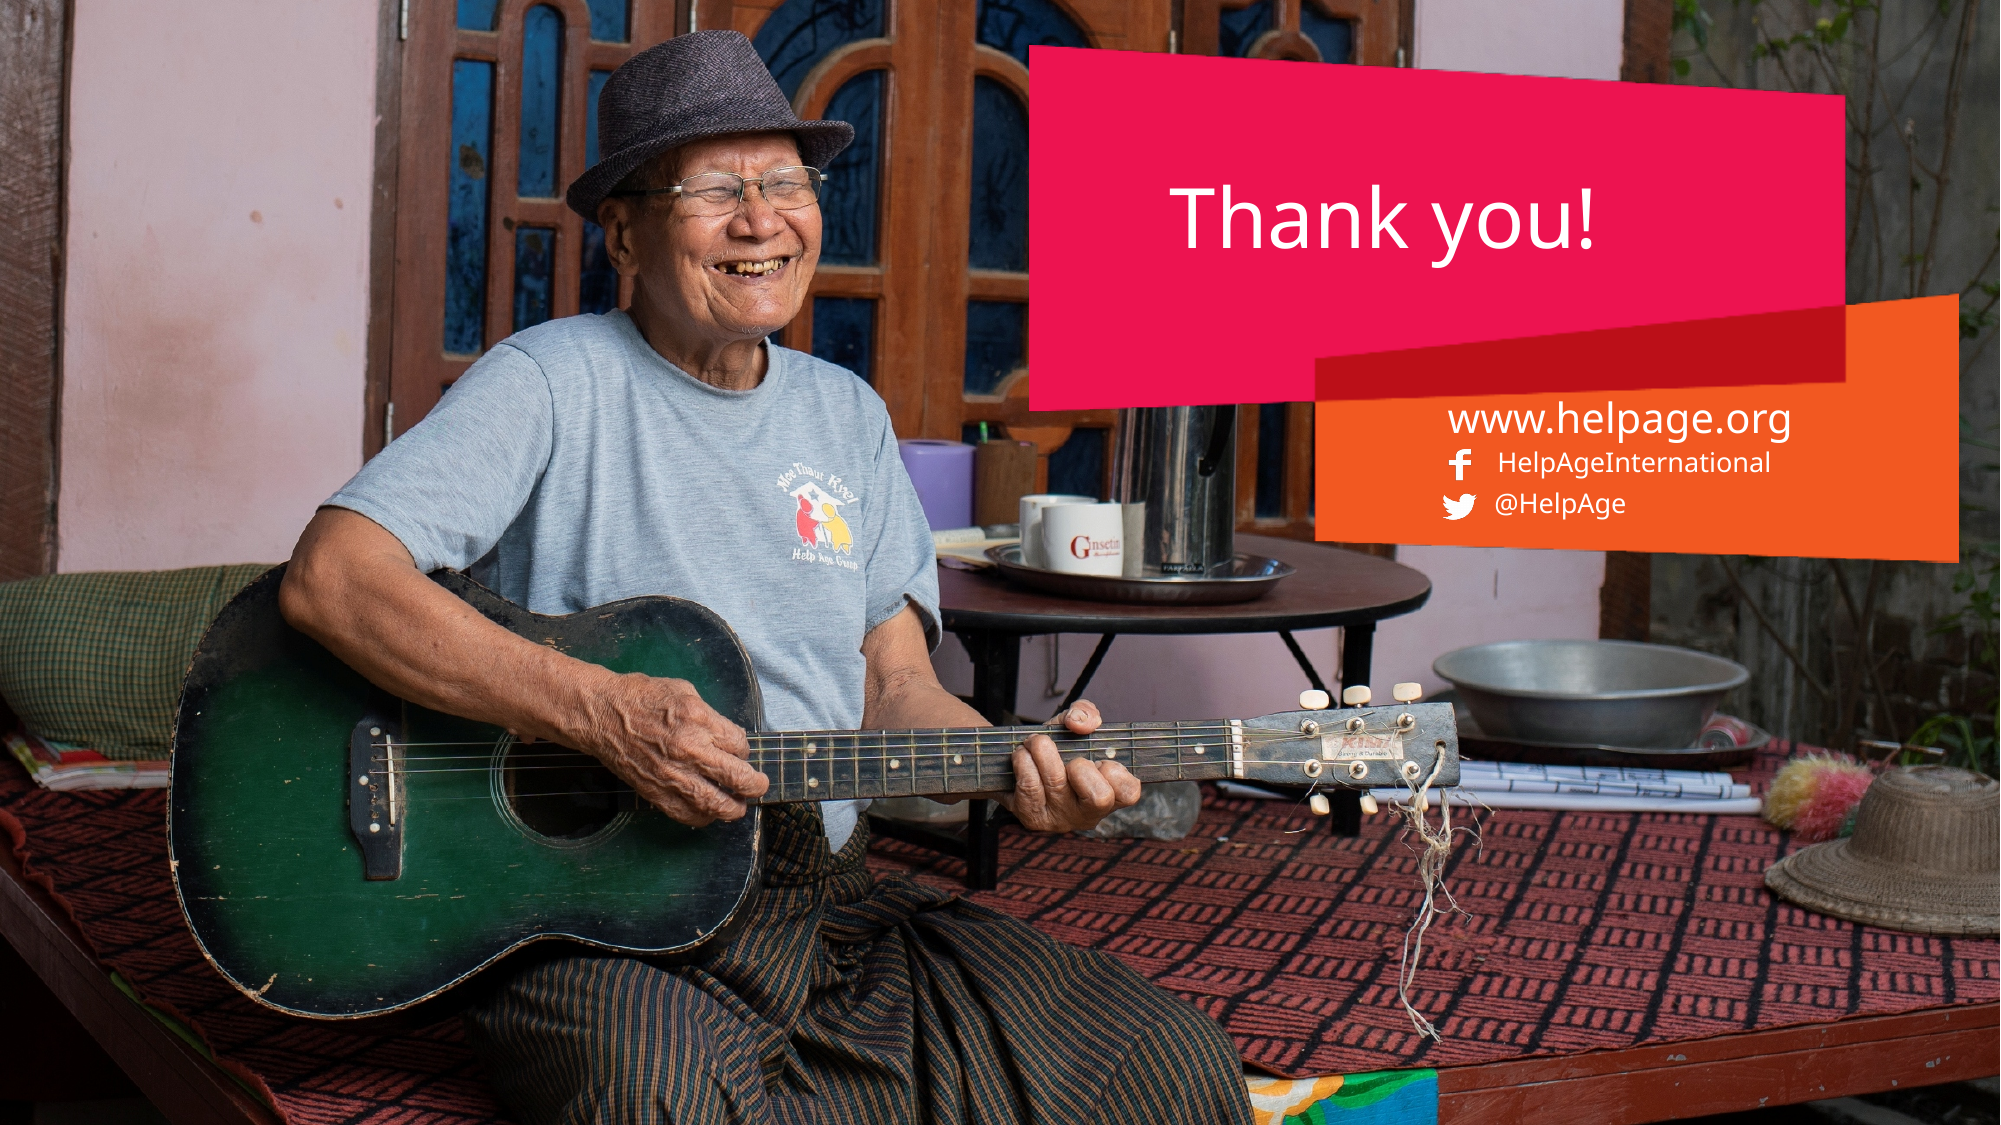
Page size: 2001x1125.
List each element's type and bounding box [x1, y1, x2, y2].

text_box [1432, 384, 1942, 528]
picture [0, 0, 2000, 1125]
